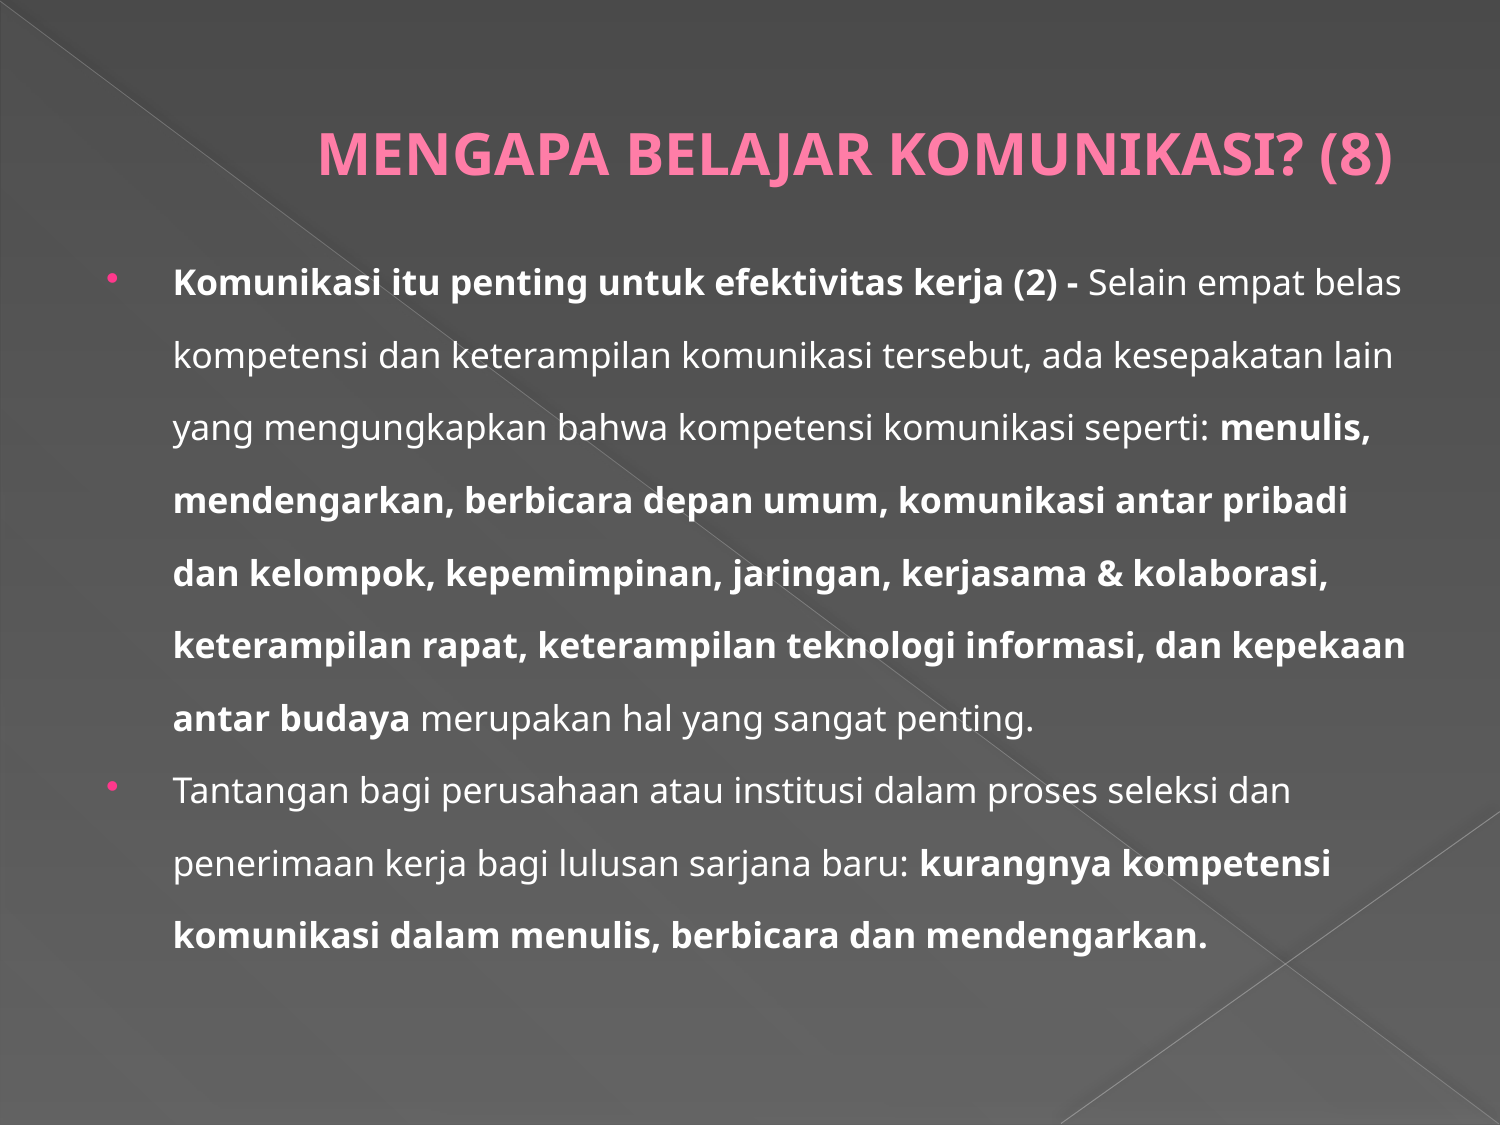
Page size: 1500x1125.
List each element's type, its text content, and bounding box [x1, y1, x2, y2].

list Komunikasi itu penting untuk efektivitas kerja (2) - Selain empat belas kompetensi dan keterampilan komunikasi tersebut, ada kesepakatan lain yang mengungkapkan bahwa kompetensi komunikasi seperti: menulis, mendengarkan, berbicara depan umum, komunikasi antar pribadi dan kelompok, kepemimpinan, jaringan, kerjasama & kolaborasi, keterampilan rapat, keterampilan teknologi informasi, dan kepekaan antar budaya merupakan hal yang sangat penting. Tantangan bagi perusahaan atau institusi dalam proses seleksi dan penerimaan kerja bagi lulusan sarjana baru: kurangnya kompetensi komunikasi dalam menulis, berbicara dan mendengarkan. [81, 222, 1433, 973]
title MENGAPA BELAJAR KOMUNIKASI? (8) [175, 82, 1425, 222]
